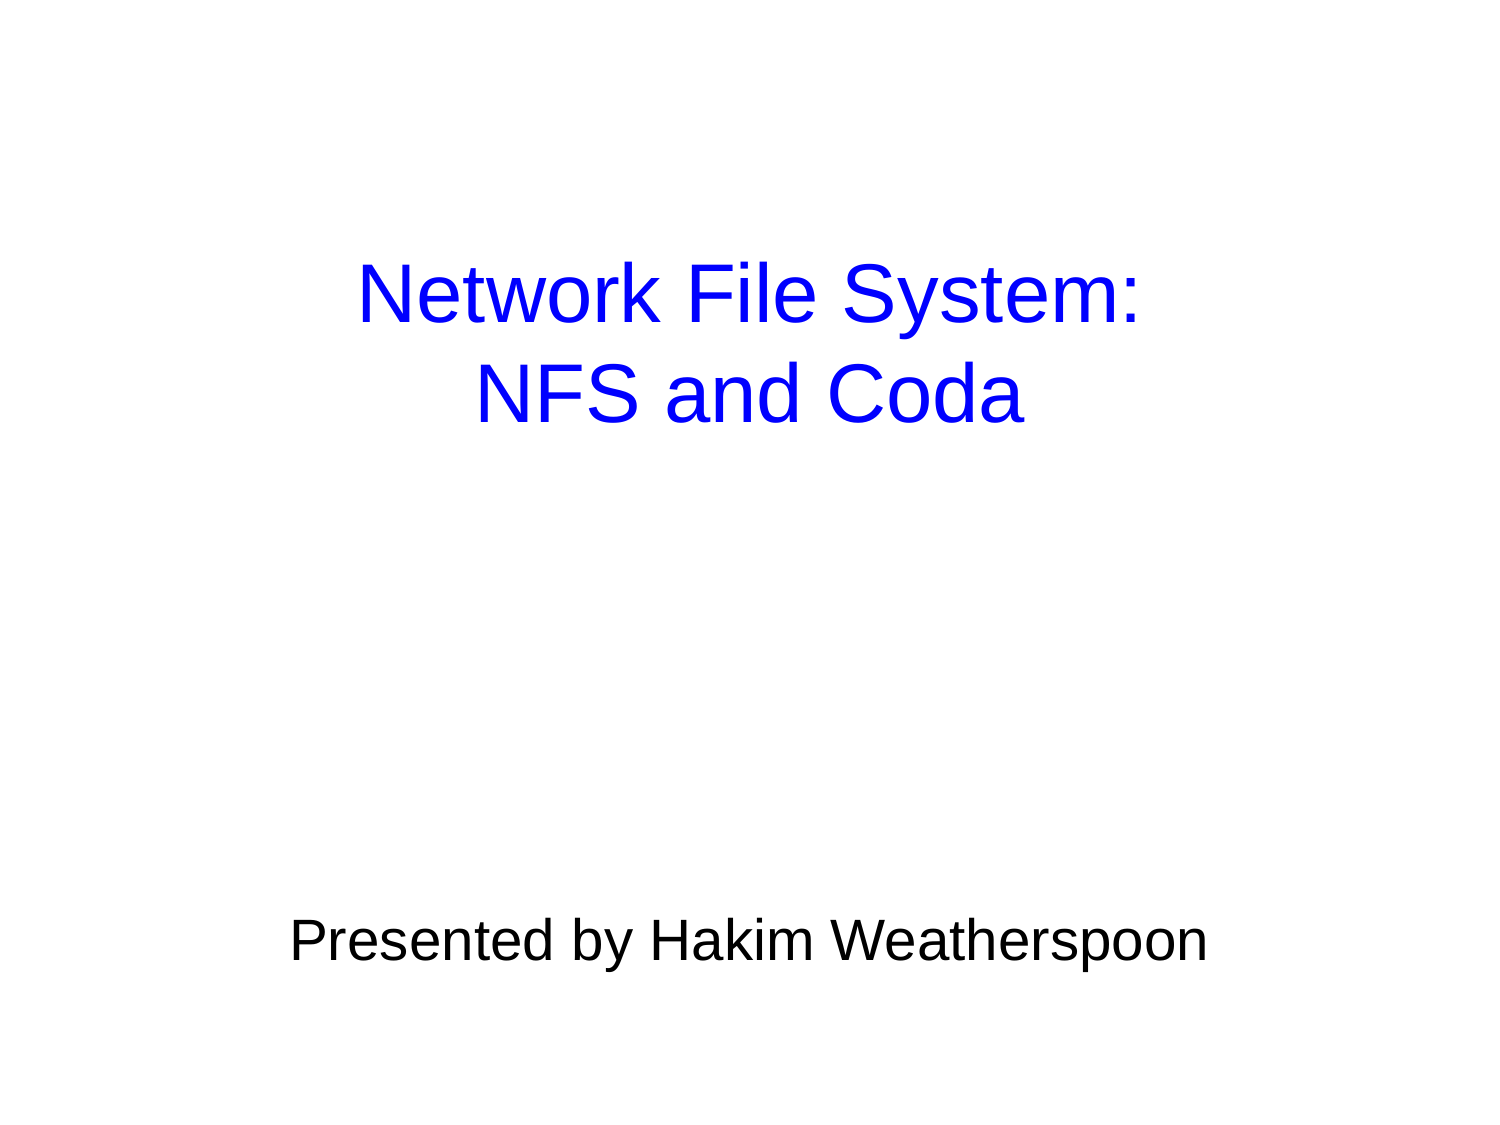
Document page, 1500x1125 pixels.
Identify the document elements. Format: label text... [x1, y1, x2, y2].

subtitle Presented by Hakim Weatherspoon [99, 812, 1401, 1026]
title Network File System: NFS and Coda [0, 137, 1500, 541]
